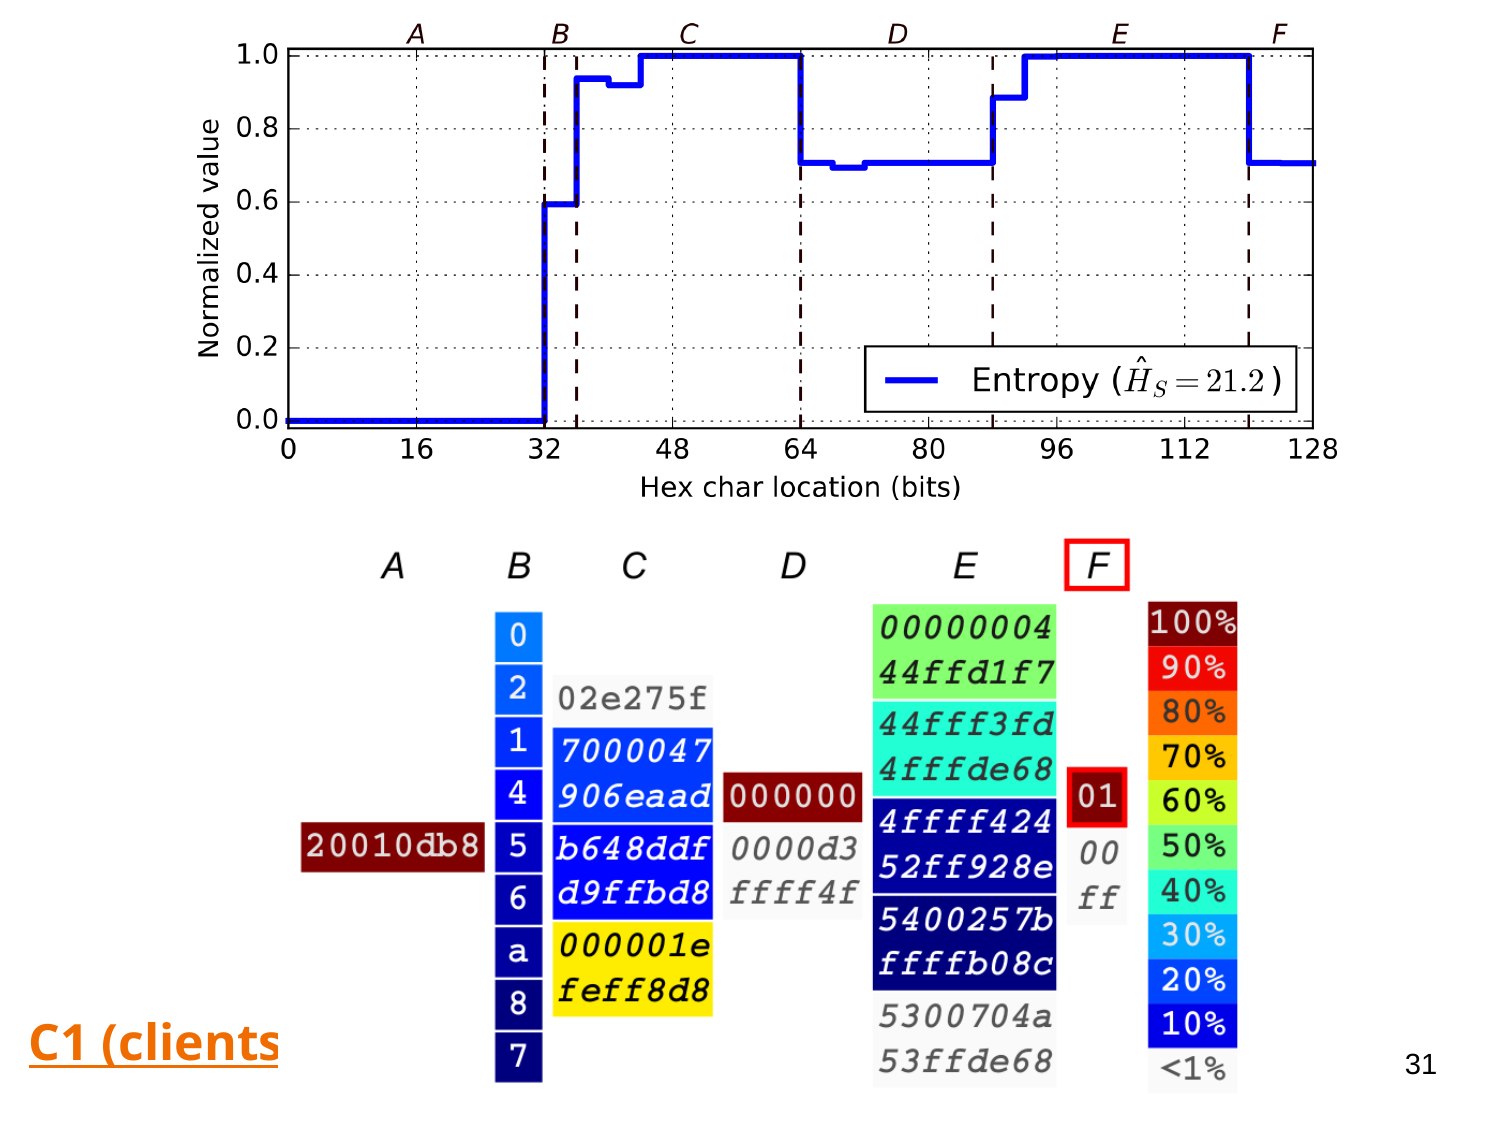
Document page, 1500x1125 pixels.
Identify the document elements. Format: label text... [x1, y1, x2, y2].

slide_number 31 [1389, 1019, 1480, 1106]
list C1 (clients) [13, 975, 279, 1107]
picture [278, 529, 1247, 1099]
picture [196, 23, 1337, 500]
